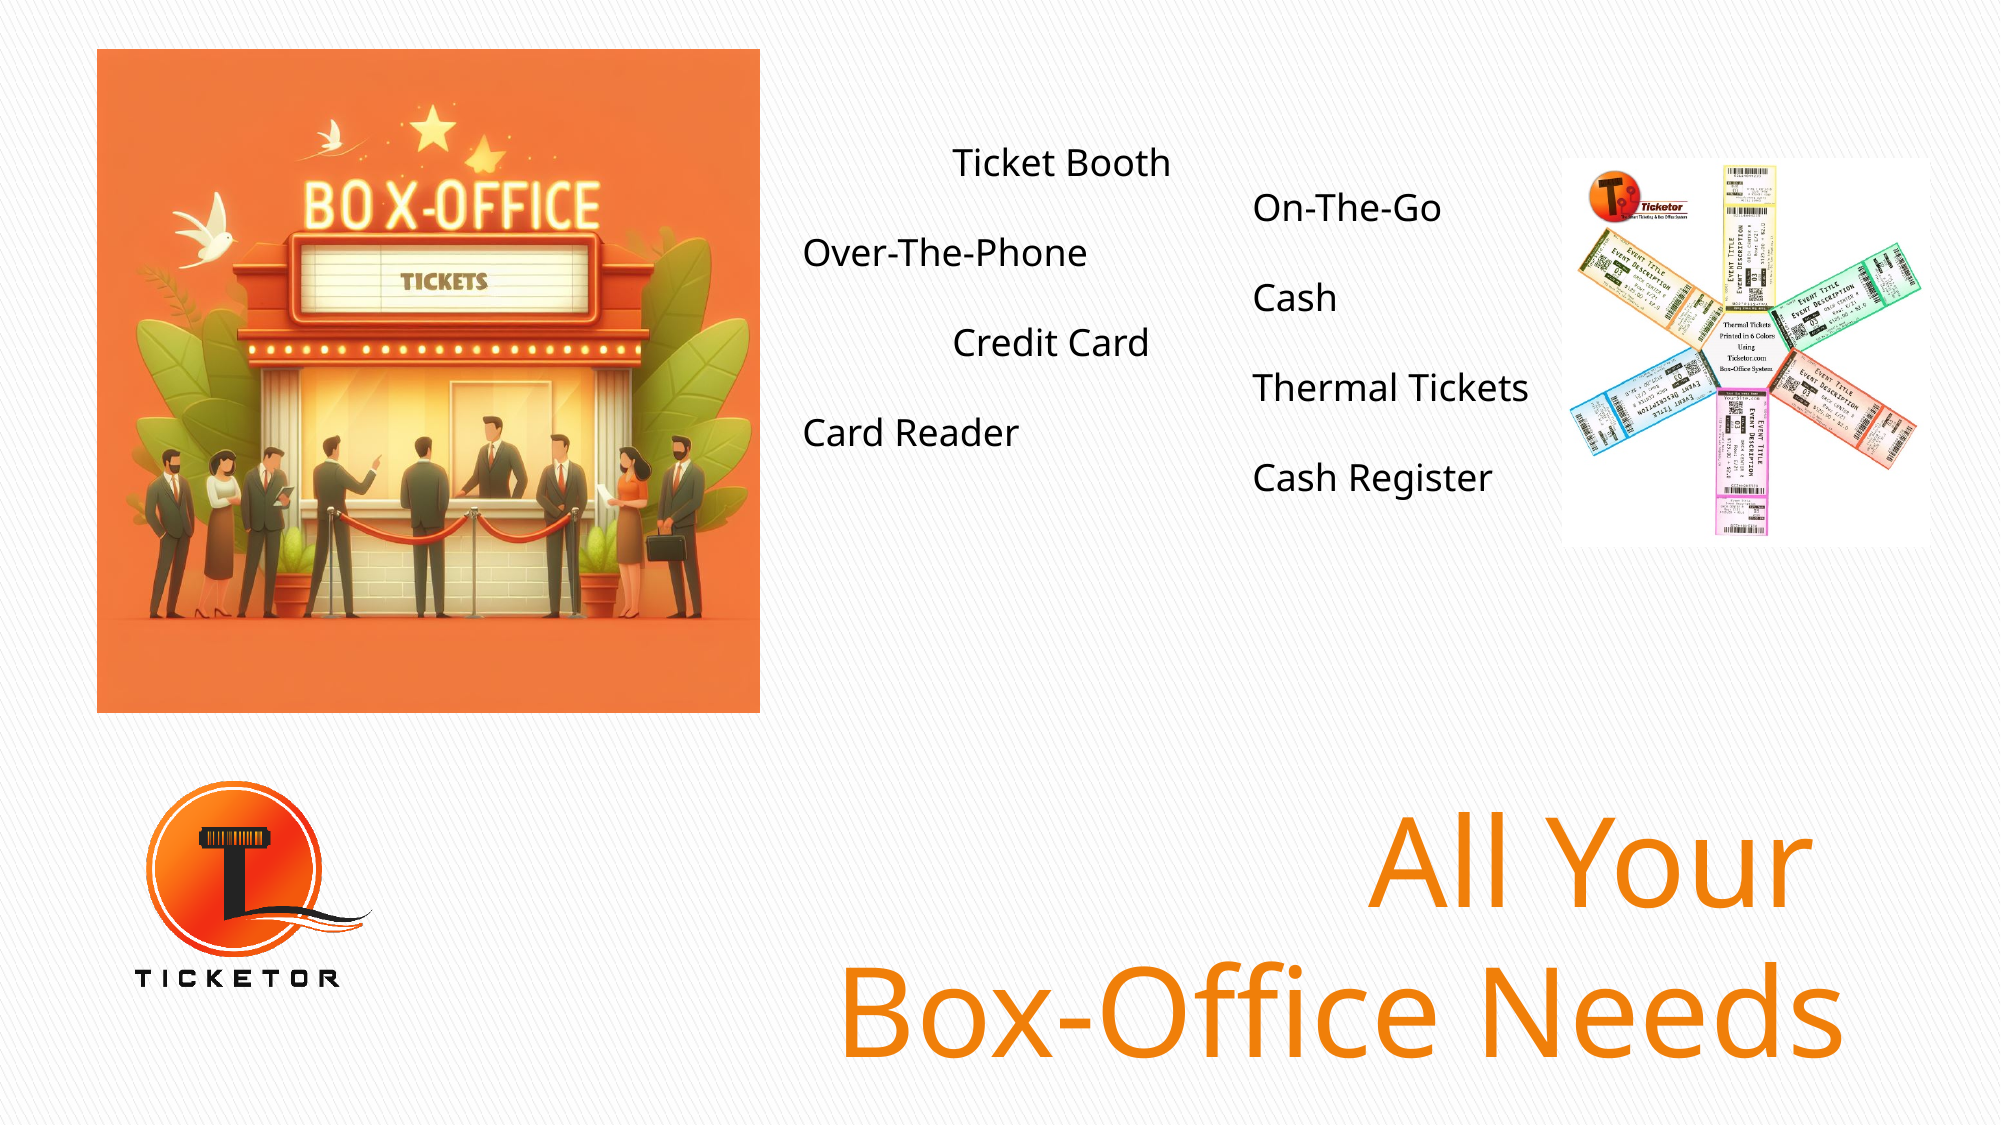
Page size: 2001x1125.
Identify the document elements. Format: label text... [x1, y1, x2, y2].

picture [96, 49, 760, 713]
picture [124, 762, 376, 1013]
text_box Ticket Booth On-The-Go Over-The-Phone Cash Credit Card Thermal Tickets Card Reader Cash Register [787, 132, 1650, 552]
title All Your Box-Office Needs [675, 624, 1863, 963]
picture [1562, 158, 1930, 547]
